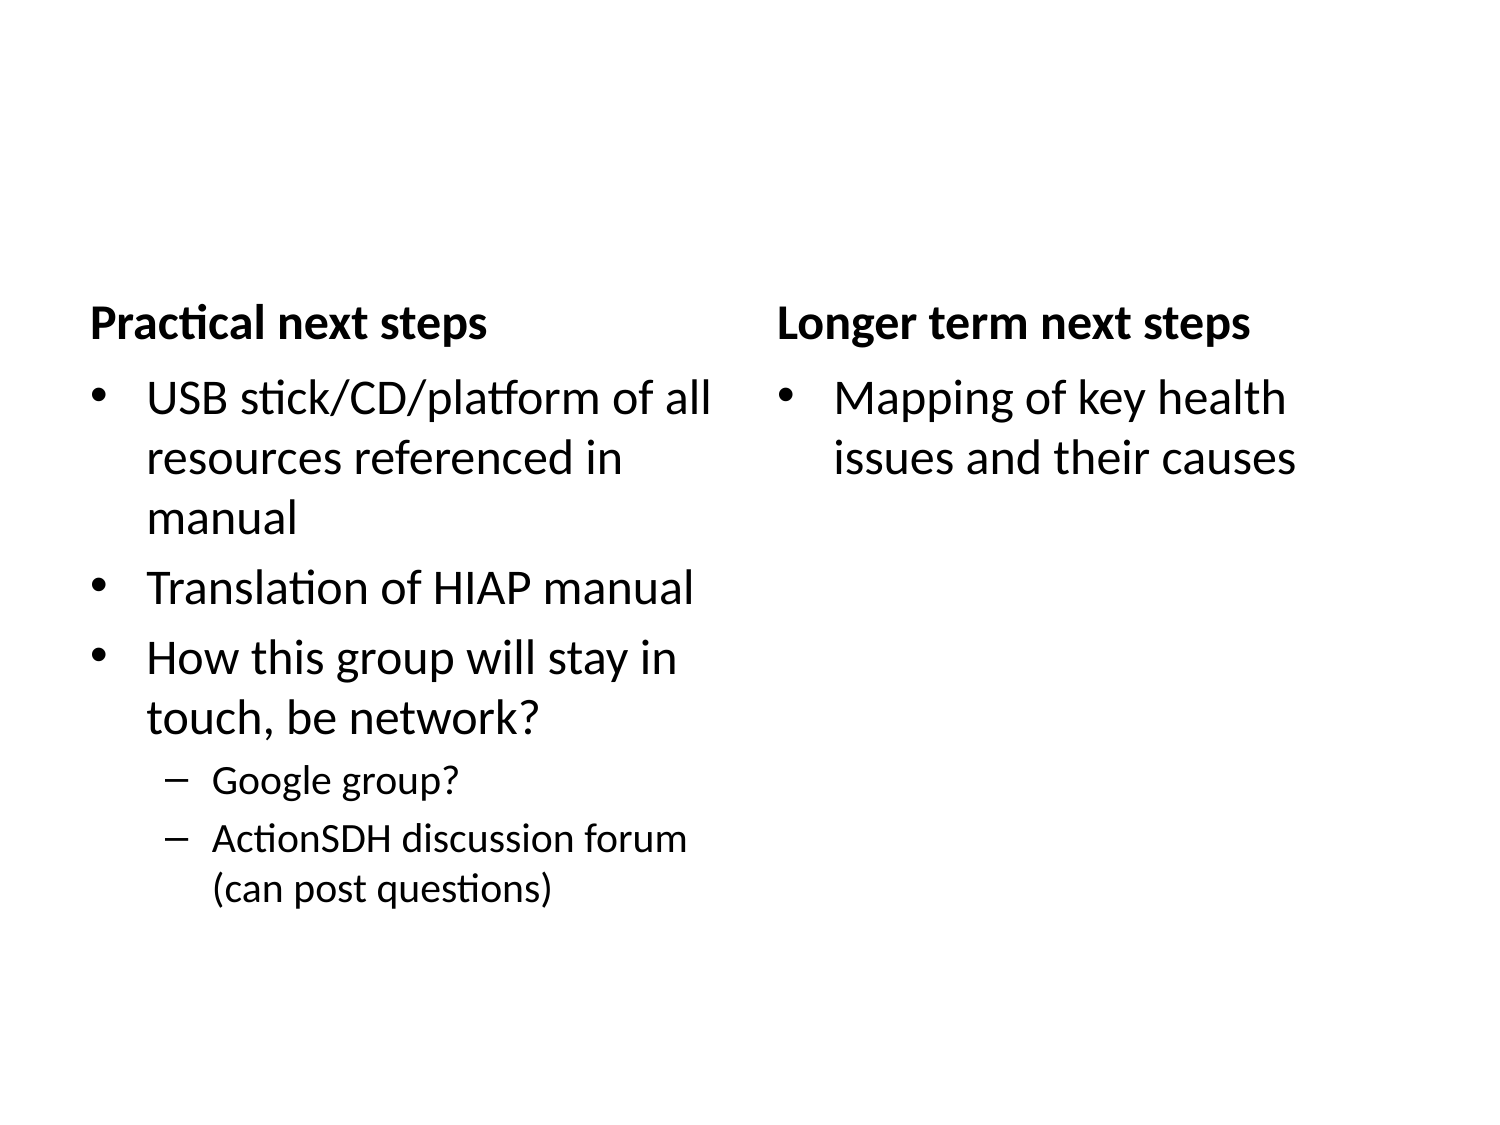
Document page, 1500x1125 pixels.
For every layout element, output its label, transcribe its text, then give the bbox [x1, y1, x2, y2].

list USB stick/CD/platform of all resources referenced in manual Translation of HIAP manual How this group will stay in touch, be network? Google group? ActionSDH discussion forum (can post questions) [75, 356, 738, 1005]
list Mapping of key health issues and their causes [761, 356, 1425, 1005]
list Longer term next steps [761, 251, 1425, 356]
list Practical next steps [75, 251, 738, 356]
